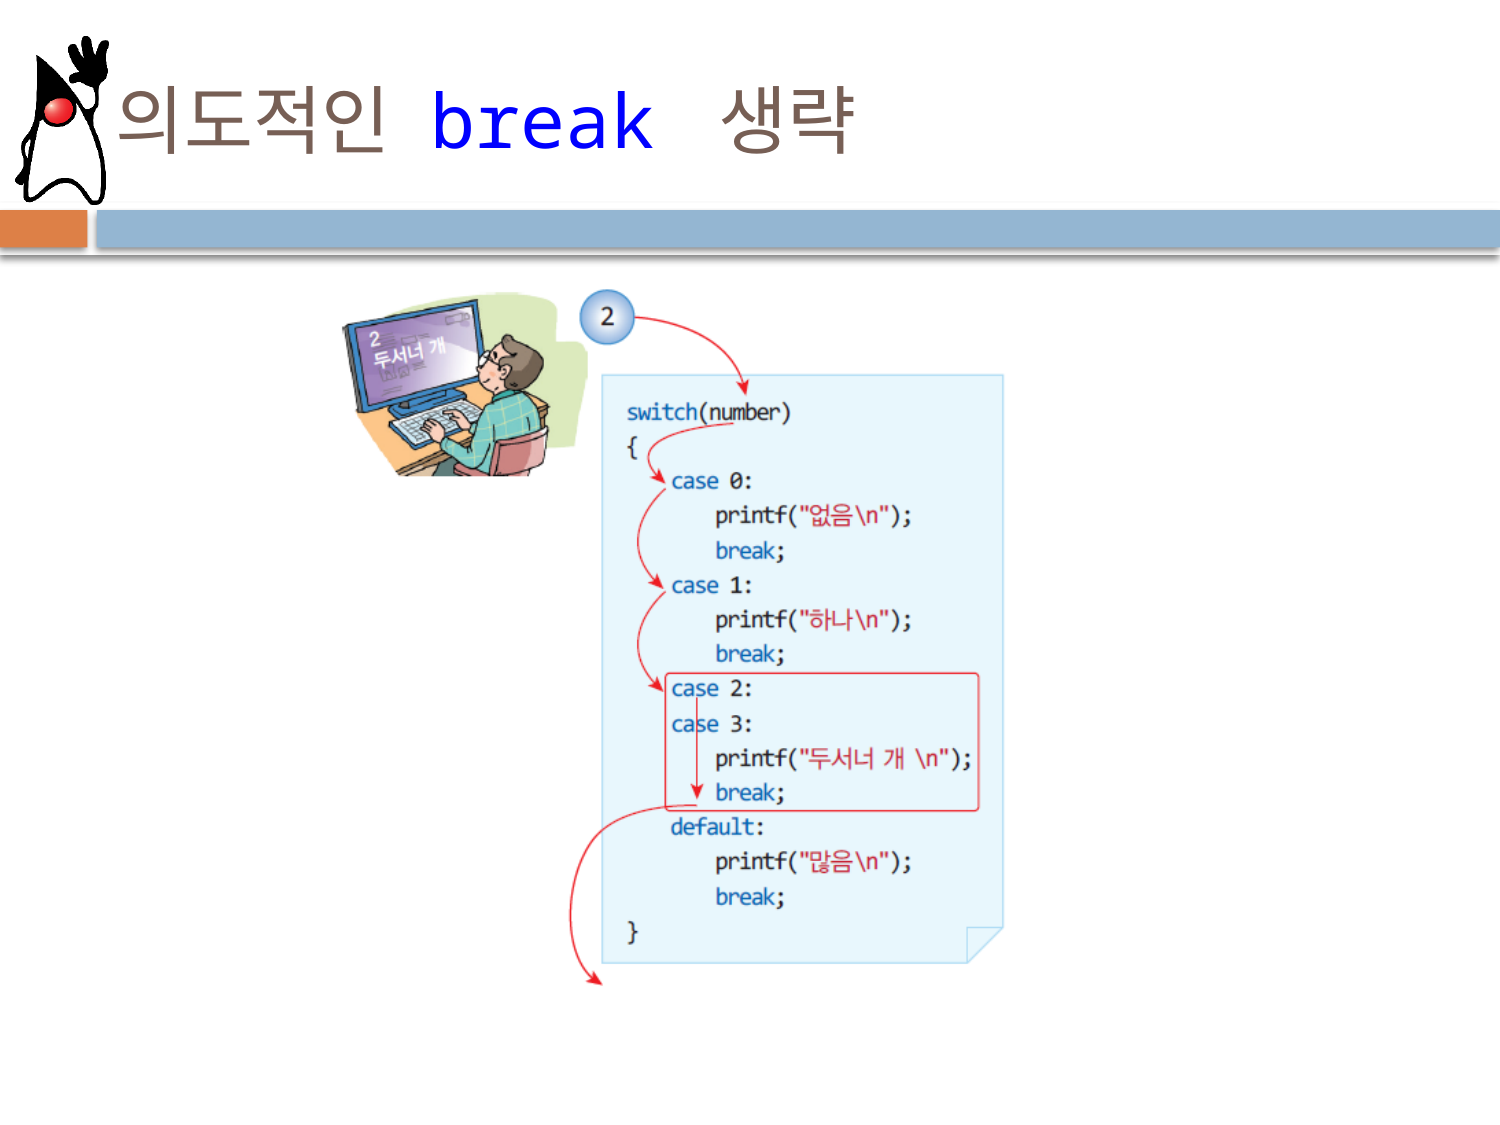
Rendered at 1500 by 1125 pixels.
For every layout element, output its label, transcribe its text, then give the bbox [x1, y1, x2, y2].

picture [15, 36, 109, 205]
title 의도적인 break 생략 [100, 37, 1438, 200]
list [308, 269, 1087, 1008]
